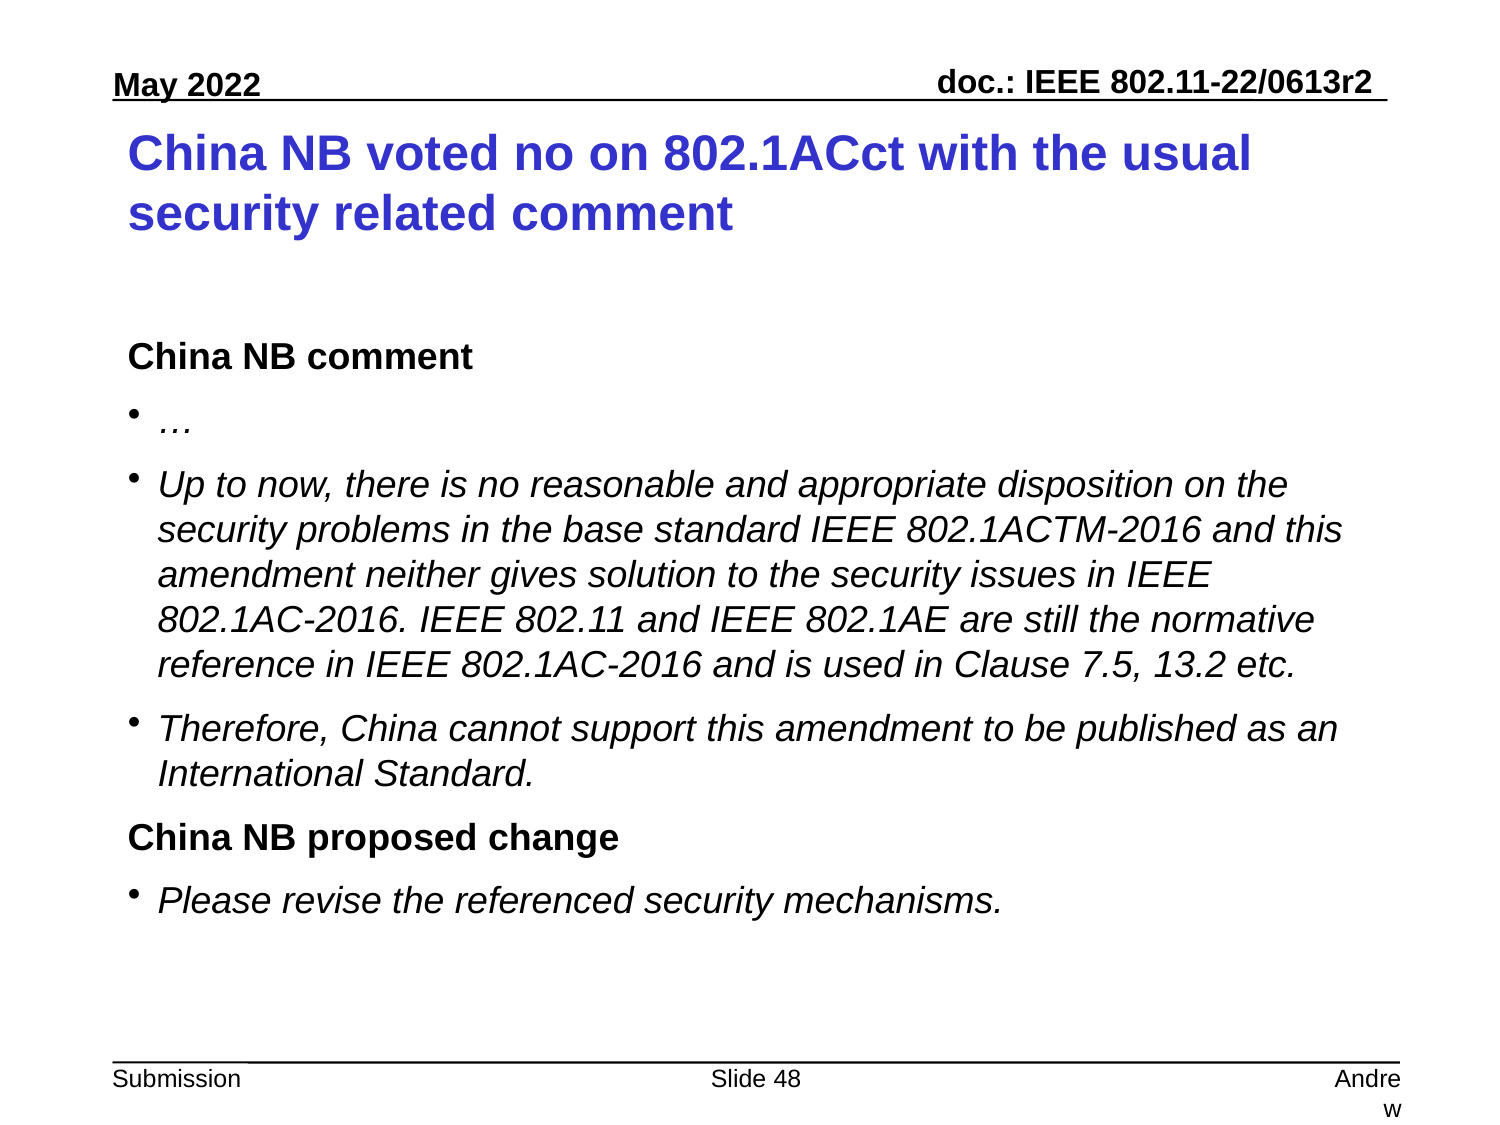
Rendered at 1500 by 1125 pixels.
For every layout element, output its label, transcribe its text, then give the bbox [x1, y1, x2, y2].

list China NB comment … Up to now, there is no reasonable and appropriate disposition on the security problems in the base standard IEEE 802.1ACTM-2016 and this amendment neither gives solution to the security issues in IEEE 802.1AC-2016. IEEE 802.11 and IEEE 802.1AE are still the normative reference in IEEE 802.1AC-2016 and is used in Clause 7.5, 13.2 etc. Therefore, China cannot support this amendment to be published as an International Standard. China NB proposed change Please revise the referenced security mechanisms. [112, 324, 1388, 1000]
title China NB voted no on 802.1ACct with the usual security related comment [112, 112, 1388, 288]
slide_number Slide 48 [709, 1061, 803, 1093]
footer Andrew Myles, Cisco [1320, 1061, 1402, 1093]
